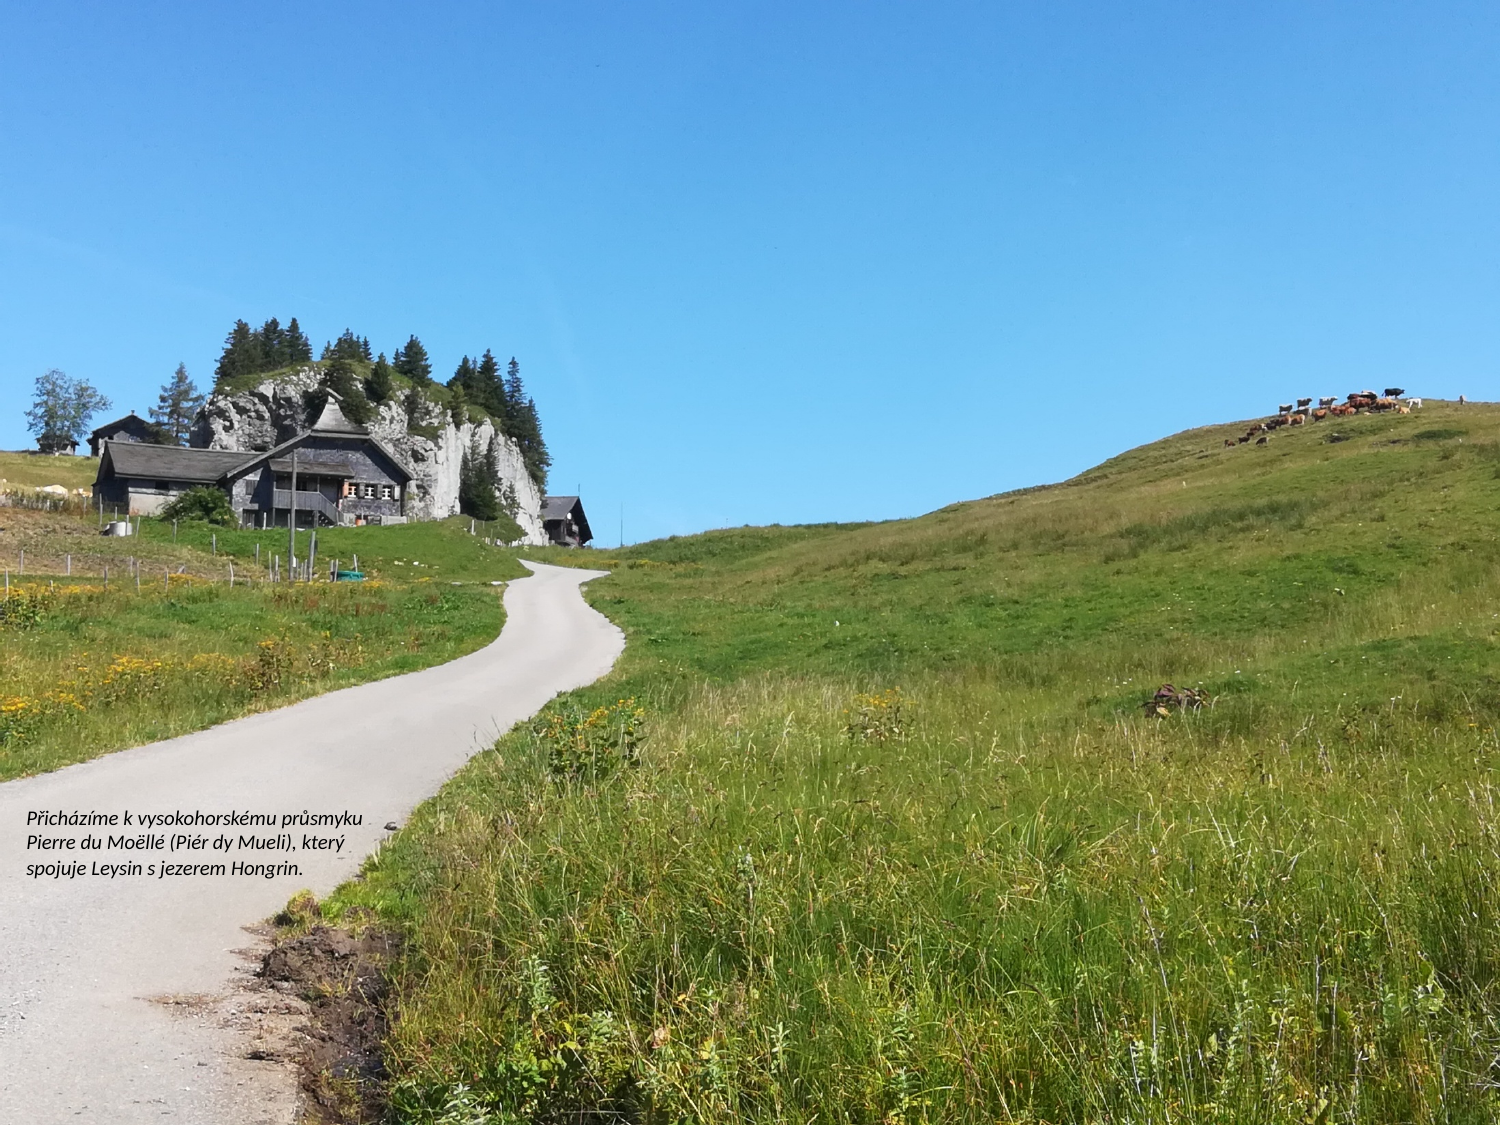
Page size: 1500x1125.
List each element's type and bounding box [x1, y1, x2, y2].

list [0, 0, 1500, 1125]
